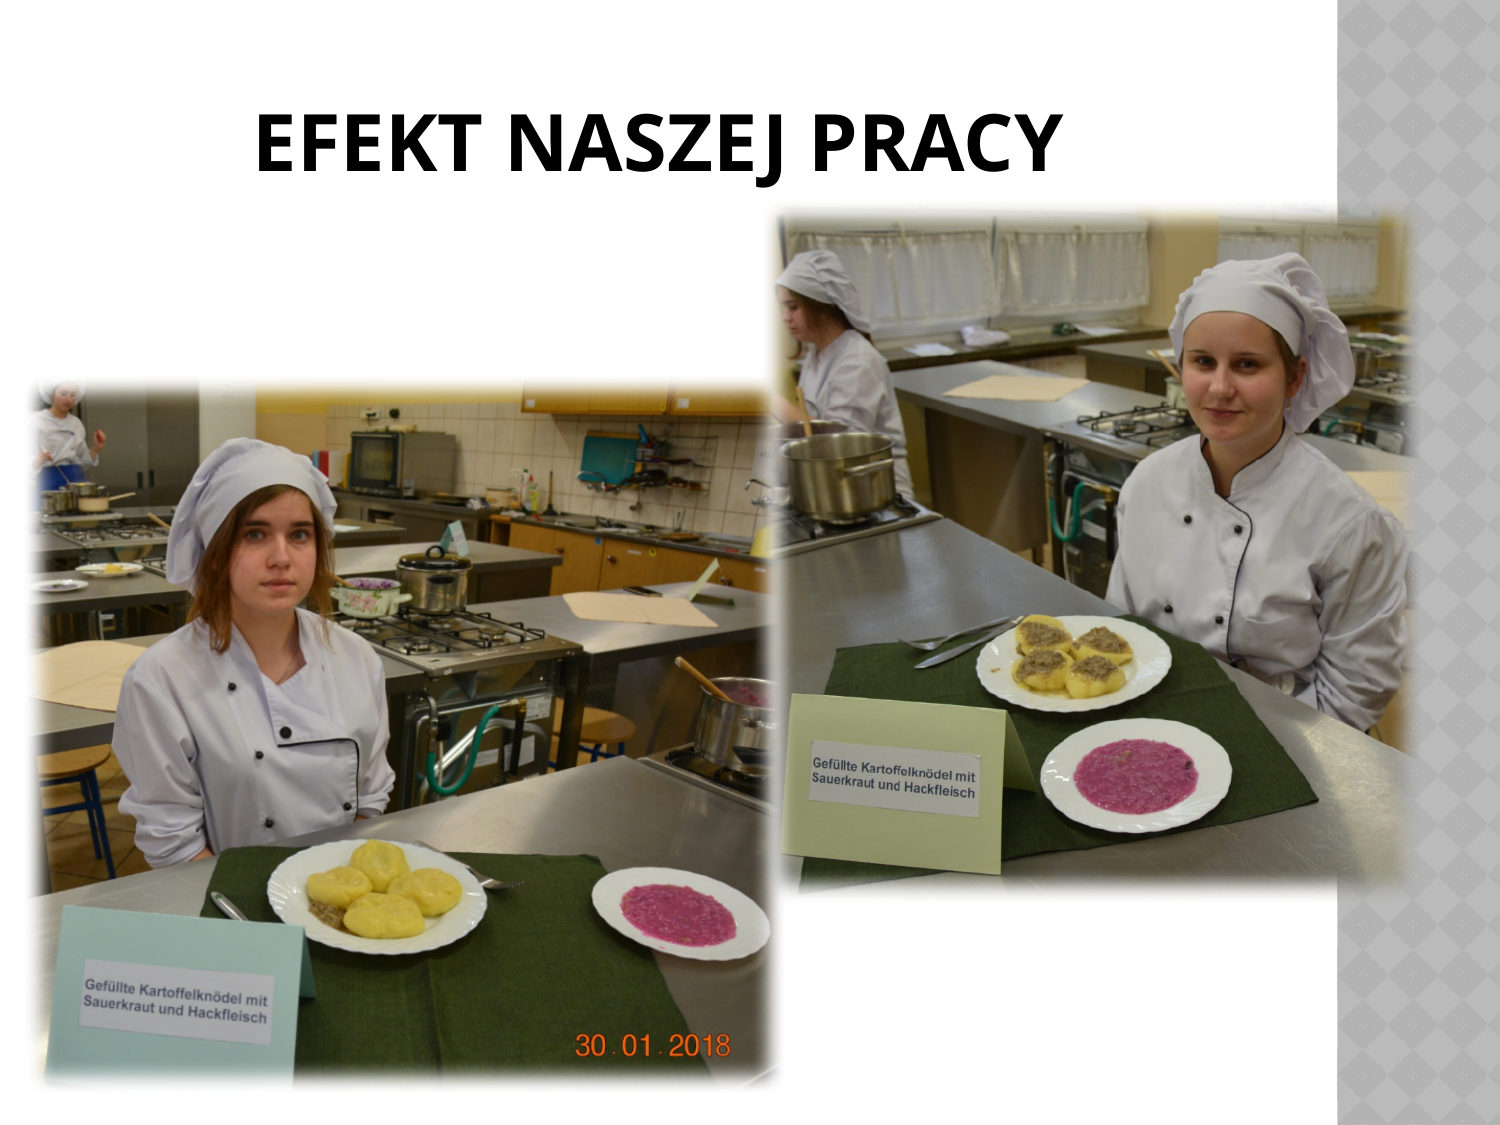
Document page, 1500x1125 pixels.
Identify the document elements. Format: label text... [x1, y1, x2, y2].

title Efekt naszej pracy [75, 52, 1263, 188]
picture [761, 198, 1421, 903]
picture [23, 374, 786, 1093]
